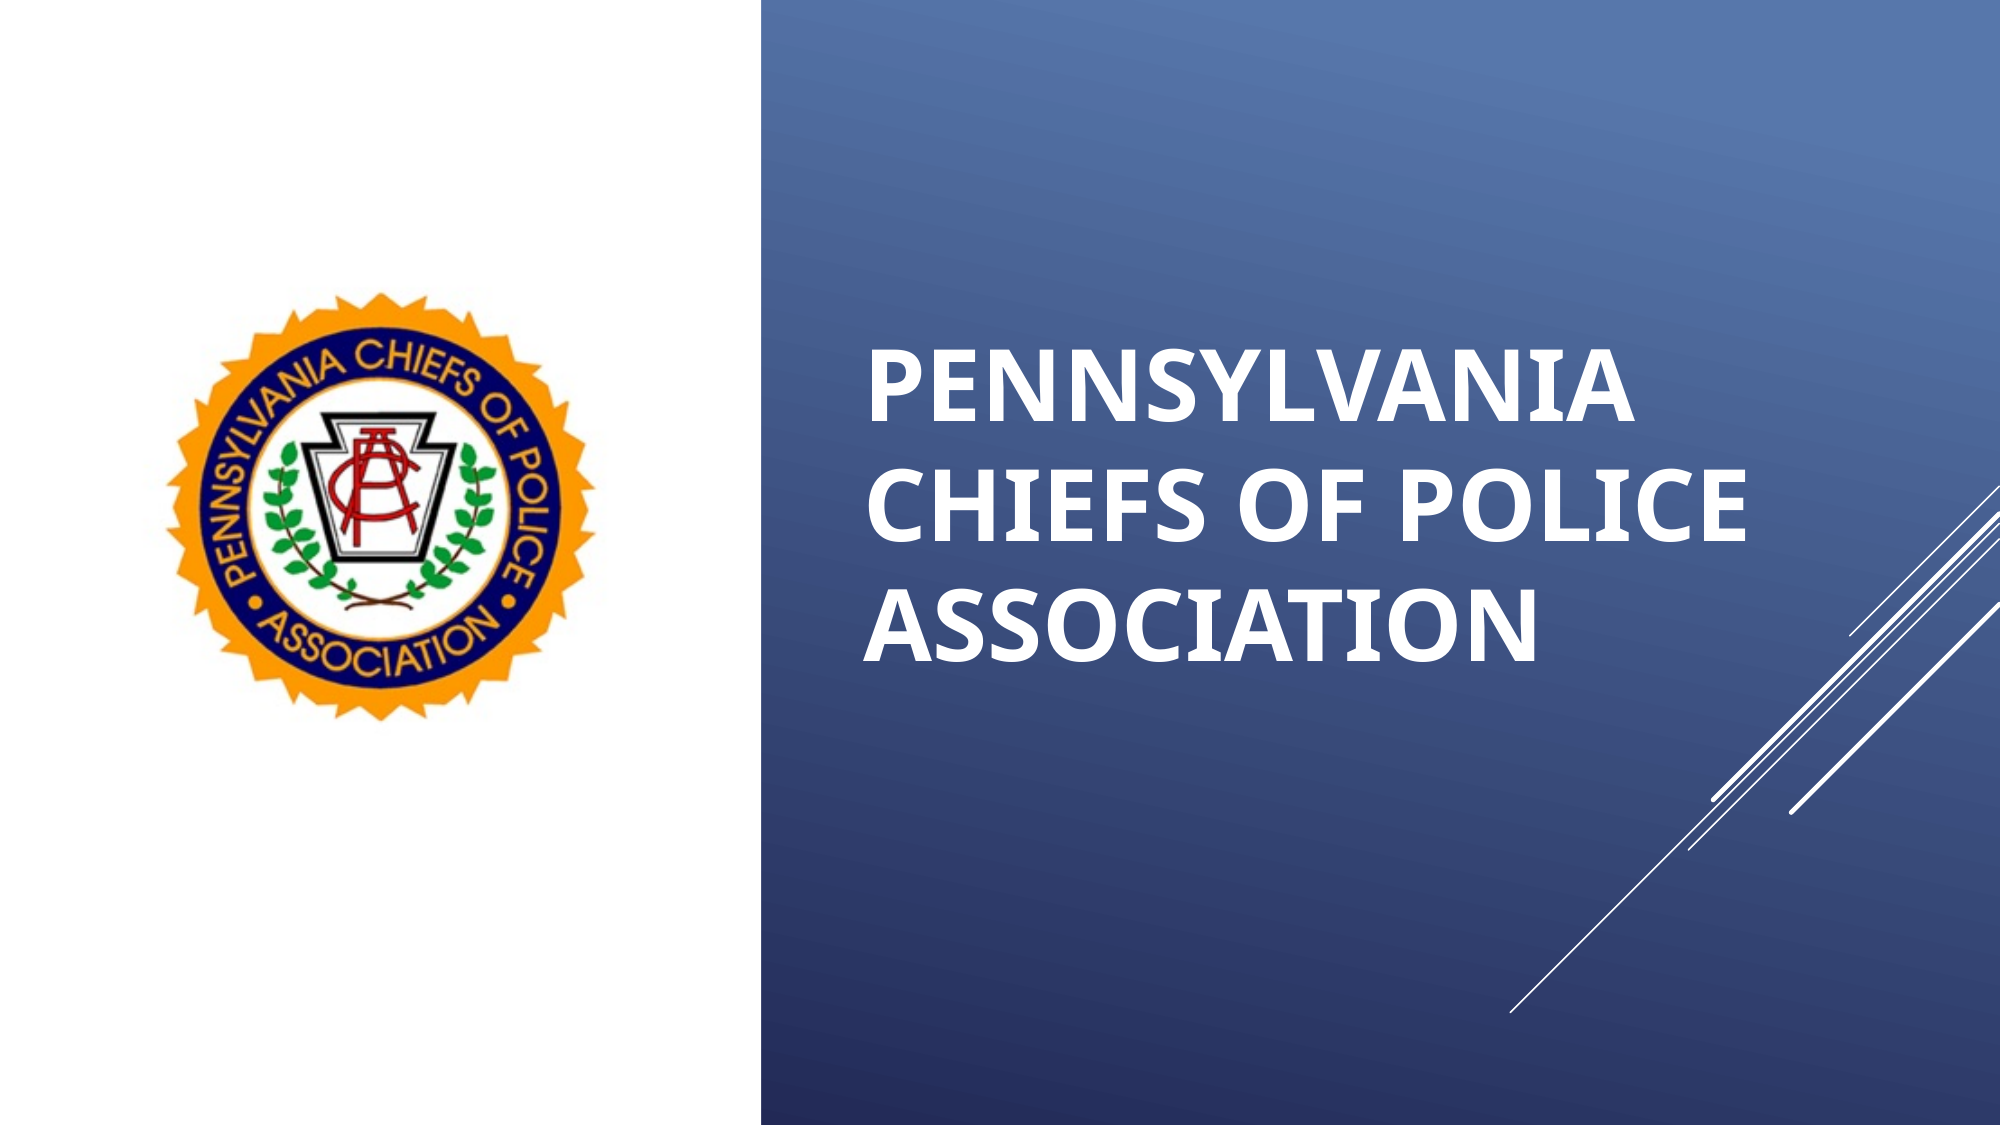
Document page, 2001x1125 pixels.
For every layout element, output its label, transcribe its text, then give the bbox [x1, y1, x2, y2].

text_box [1510, 485, 2000, 1013]
title Pennsylvania Chiefs of Police association [848, 201, 1859, 689]
picture [0, 0, 762, 1125]
text_box [762, 0, 2000, 1125]
